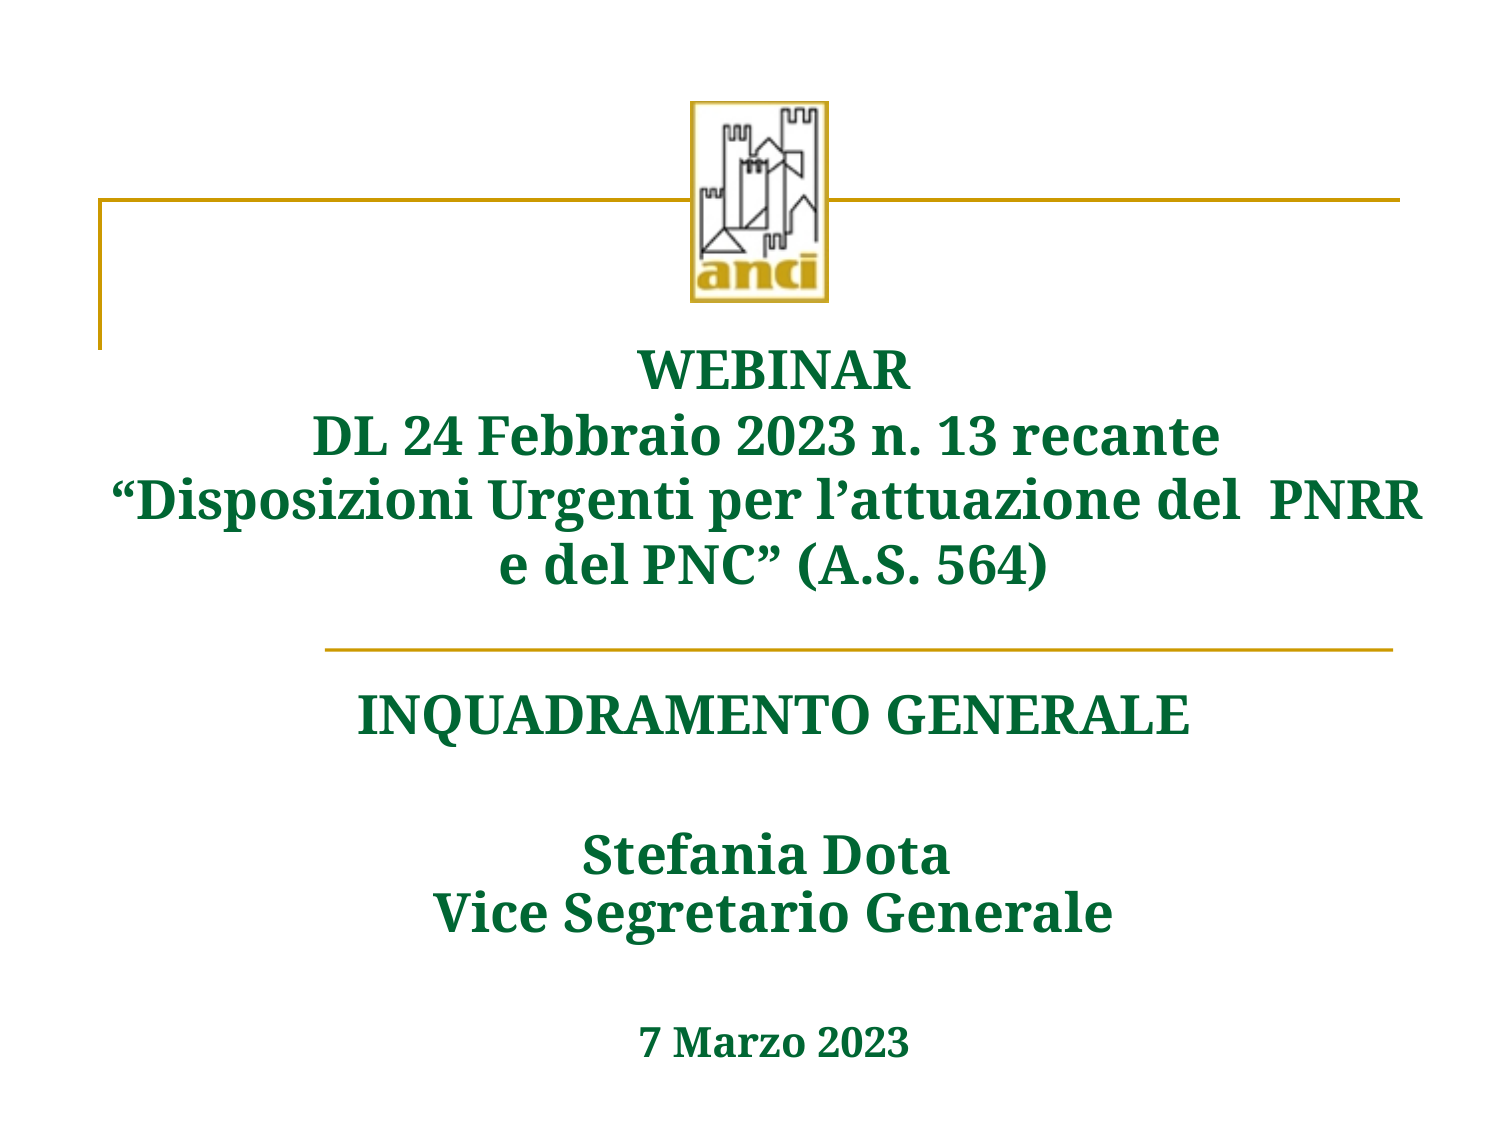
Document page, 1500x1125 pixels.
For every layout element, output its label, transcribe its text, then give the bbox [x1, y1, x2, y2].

subtitle INQUADRAMENTO GENERALE Stefania Dota Vice Segretario Generale 7 Marzo 2023 [286, 680, 1263, 1084]
title WEBINAR DL 24 Febbraio 2023 n. 13 recante “Disposizioni Urgenti per l’attuazione del PNRR e del PNC” (A.S. 564) [86, 328, 1463, 657]
picture [690, 101, 830, 303]
